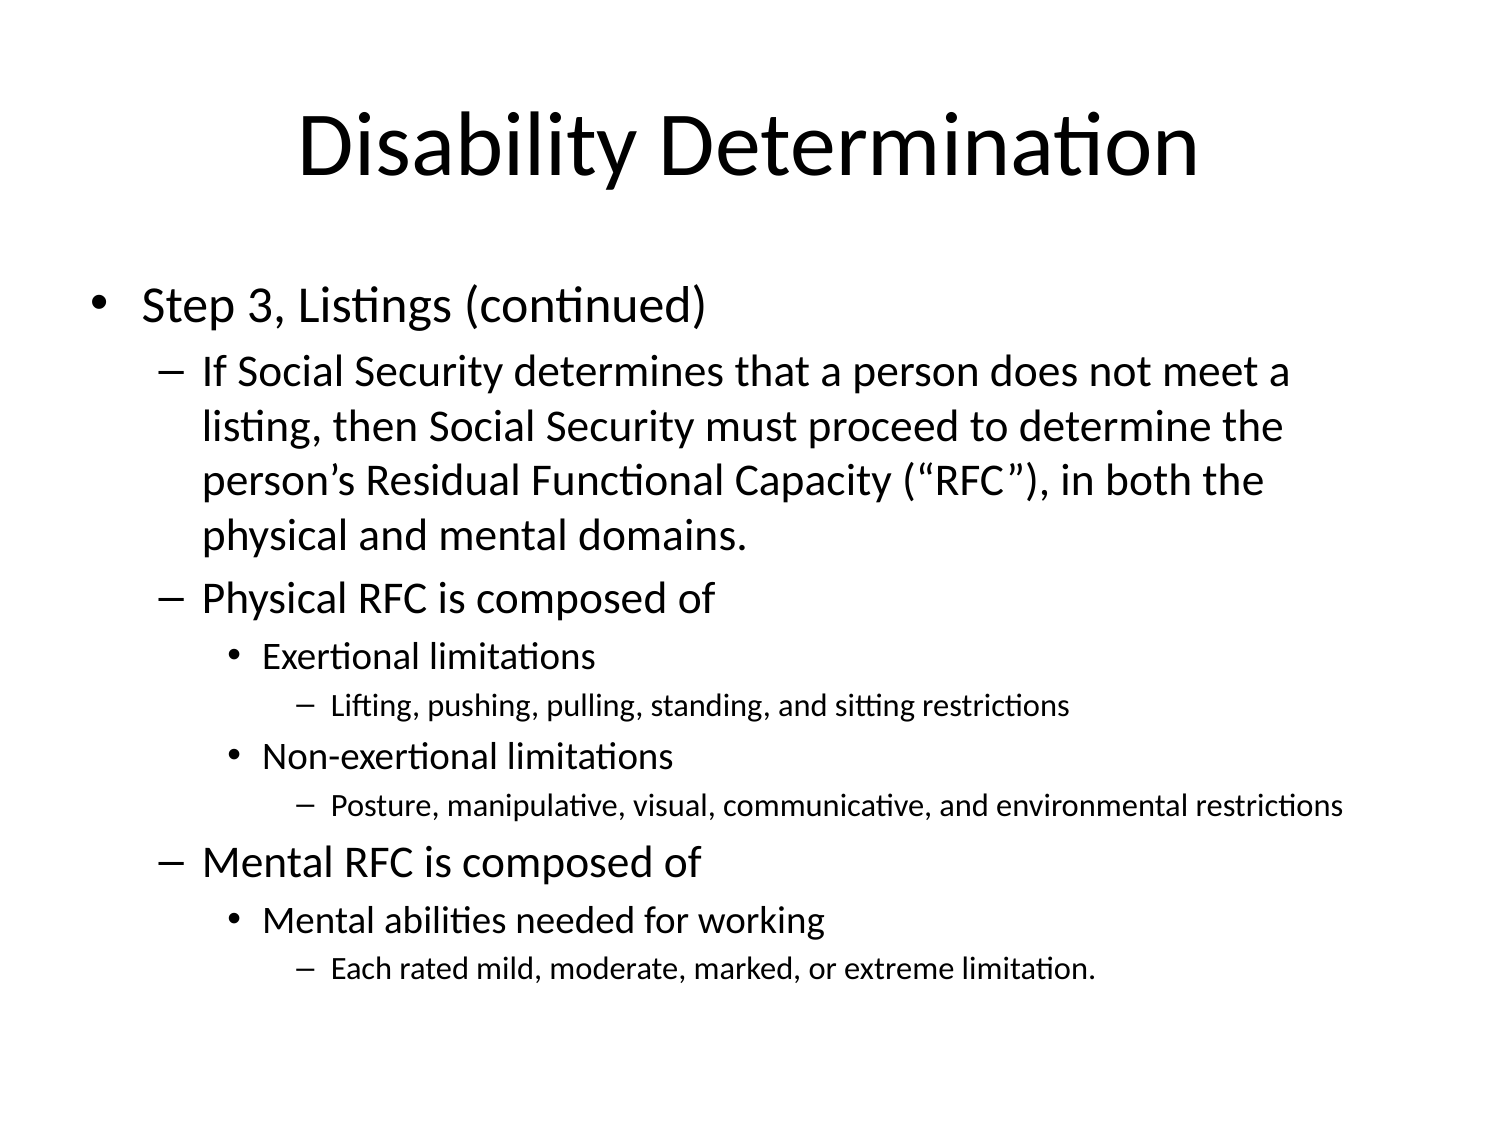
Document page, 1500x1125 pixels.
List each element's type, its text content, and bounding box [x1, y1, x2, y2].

title Disability Determination [75, 45, 1425, 233]
list Step 3, Listings (continued) If Social Security determines that a person does not meet a listing, then Social Security must proceed to determine the person’s Residual Functional Capacity (“RFC”), in both the physical and mental domains. Physical RFC is composed of Exertional limitations Lifting, pushing, pulling, standing, and sitting restrictions Non-exertional limitations Posture, manipulative, visual, communicative, and environmental restrictions Mental RFC is composed of Mental abilities needed for working Each rated mild, moderate, marked, or extreme limitation. [75, 262, 1425, 1005]
